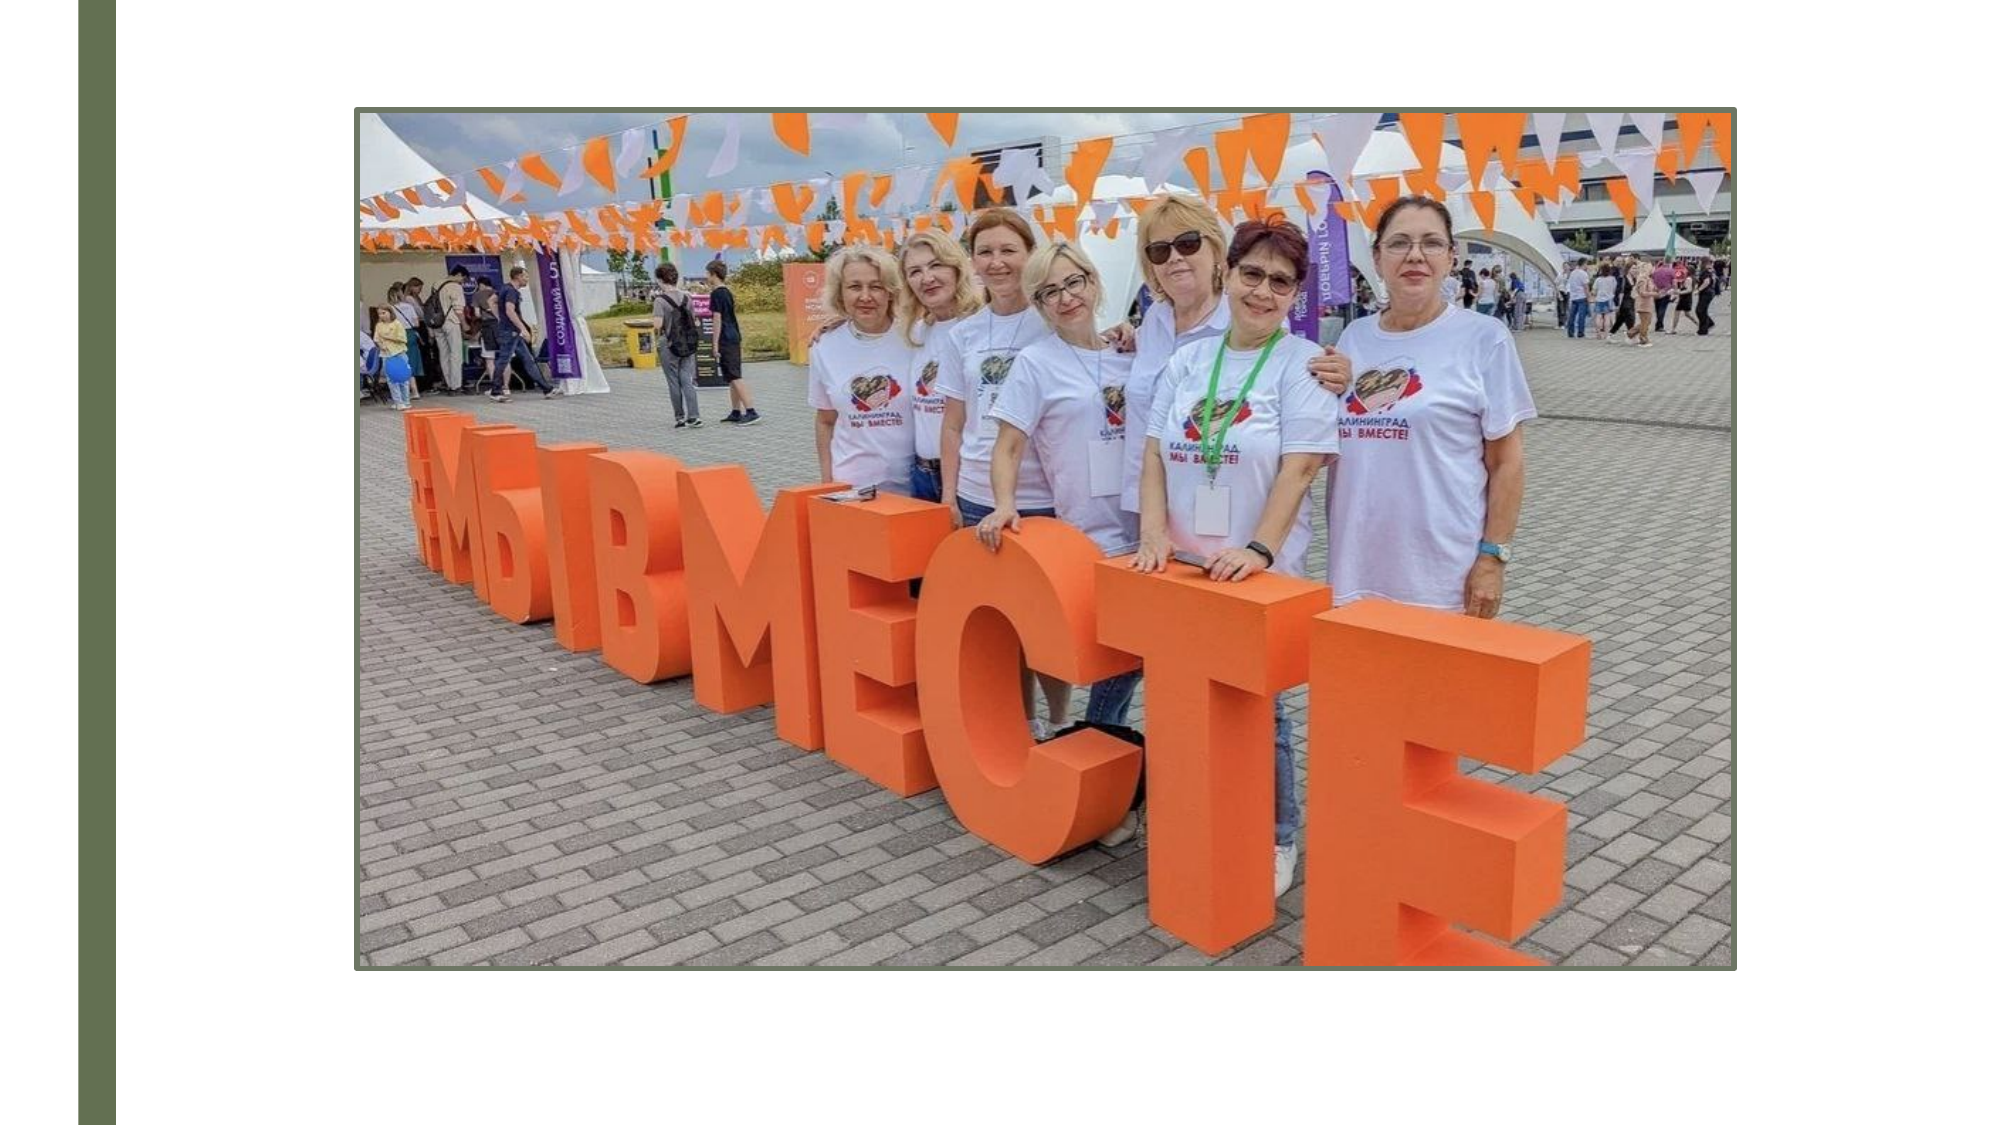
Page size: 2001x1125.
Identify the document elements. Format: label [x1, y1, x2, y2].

list [359, 112, 1732, 966]
